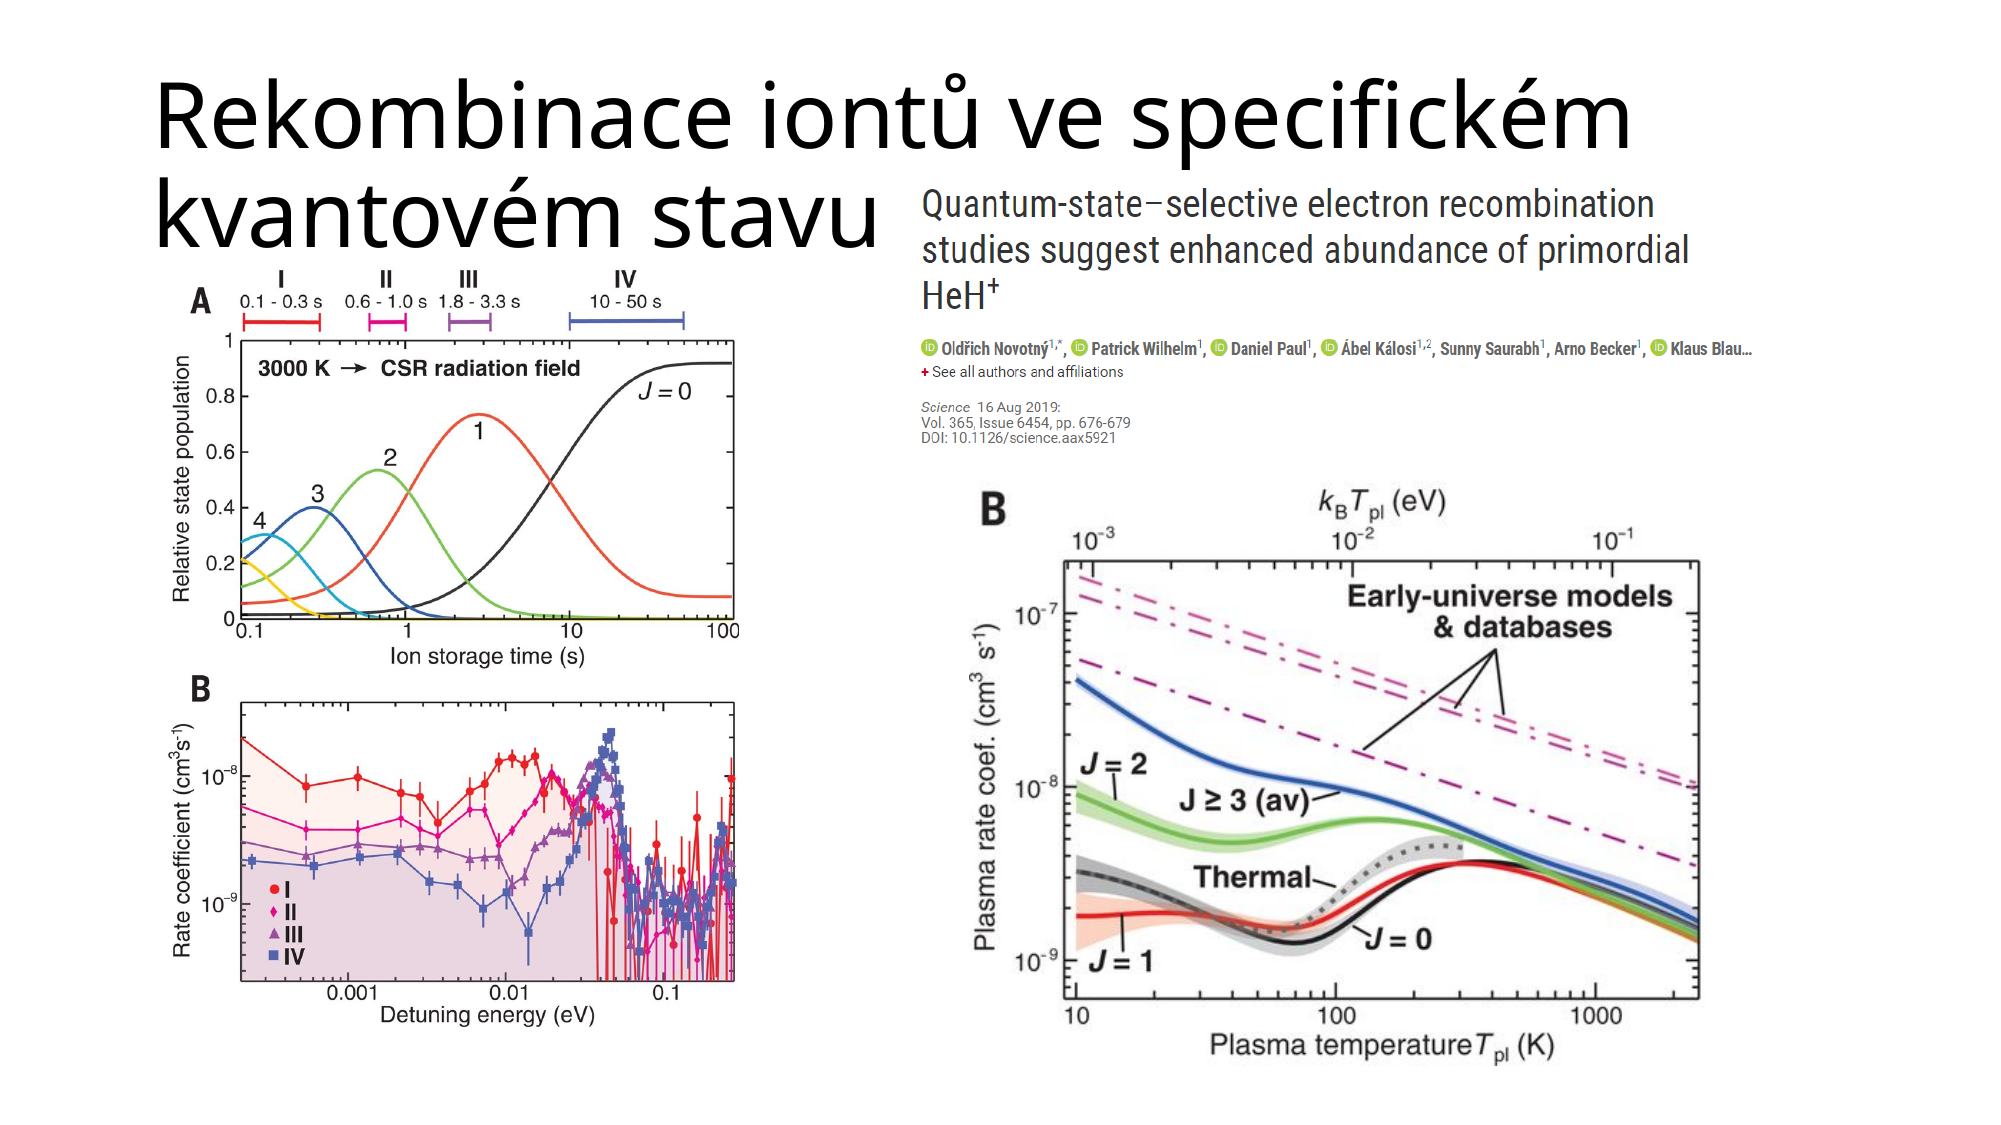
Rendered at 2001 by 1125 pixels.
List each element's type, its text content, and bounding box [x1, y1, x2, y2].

picture [912, 180, 1763, 453]
title Rekombinace iontů ve specifickém kvantovém stavu [137, 59, 1863, 278]
picture [166, 267, 739, 1027]
picture [969, 468, 1705, 1066]
